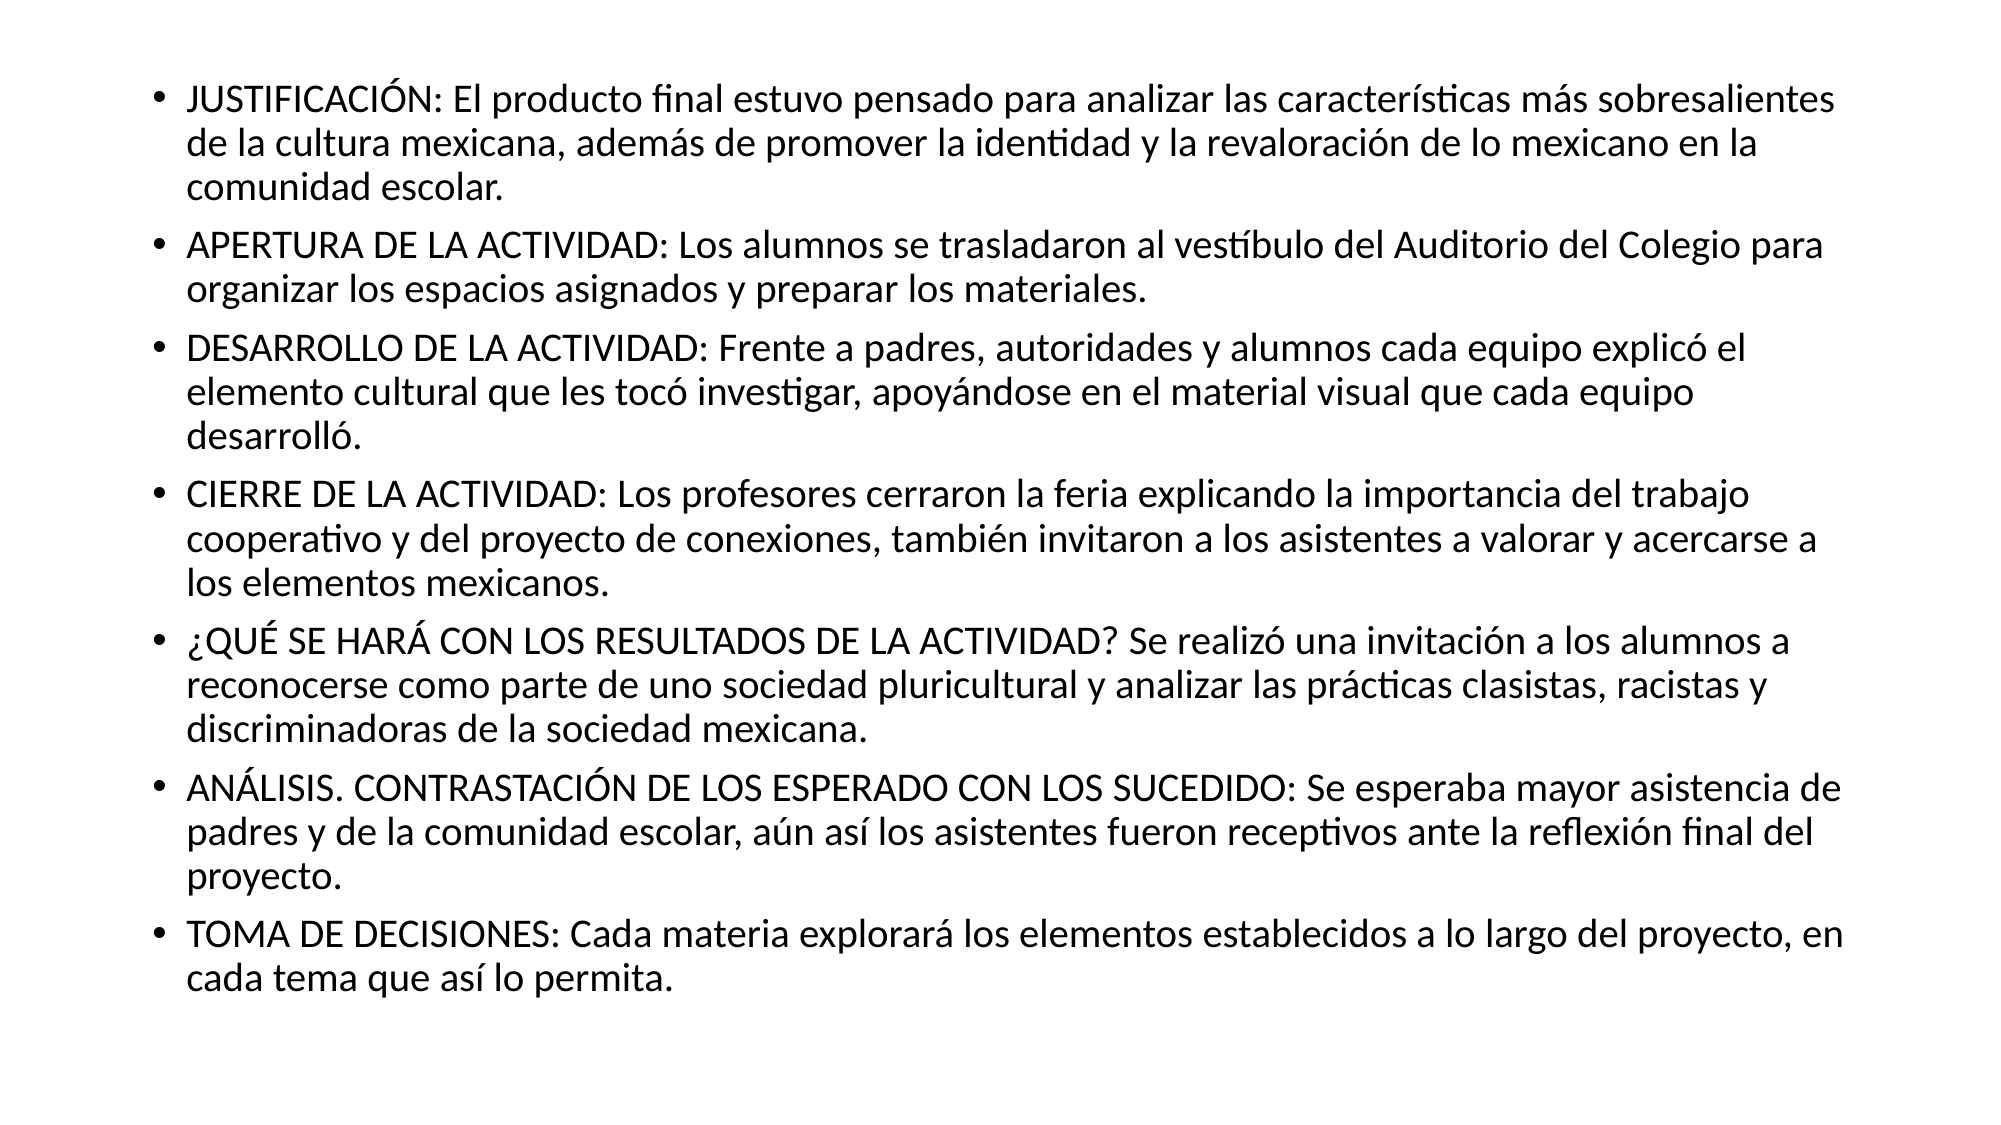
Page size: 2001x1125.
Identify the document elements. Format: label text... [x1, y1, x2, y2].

list JUSTIFICACIÓN: El producto final estuvo pensado para analizar las características más sobresalientes de la cultura mexicana, además de promover la identidad y la revaloración de lo mexicano en la comunidad escolar. APERTURA DE LA ACTIVIDAD: Los alumnos se trasladaron al vestíbulo del Auditorio del Colegio para organizar los espacios asignados y preparar los materiales. DESARROLLO DE LA ACTIVIDAD: Frente a padres, autoridades y alumnos cada equipo explicó el elemento cultural que les tocó investigar, apoyándose en el material visual que cada equipo desarrolló. CIERRE DE LA ACTIVIDAD: Los profesores cerraron la feria explicando la importancia del trabajo cooperativo y del proyecto de conexiones, también invitaron a los asistentes a valorar y acercarse a los elementos mexicanos. ¿QUÉ SE HARÁ CON LOS RESULTADOS DE LA ACTIVIDAD? Se realizó una invitación a los alumnos a reconocerse como parte de uno sociedad pluricultural y analizar las prácticas clasistas, racistas y discriminadoras de la sociedad mexicana. ANÁLISIS. CONTRASTACIÓN DE LOS ESPERADO CON LOS SUCEDIDO: Se esperaba mayor asistencia de padres y de la comunidad escolar, aún así los asistentes fueron receptivos ante la reflexión final del proyecto. TOMA DE DECISIONES: Cada materia explorará los elementos establecidos a lo largo del proyecto, en cada tema que así lo permita. [137, 69, 1863, 1020]
